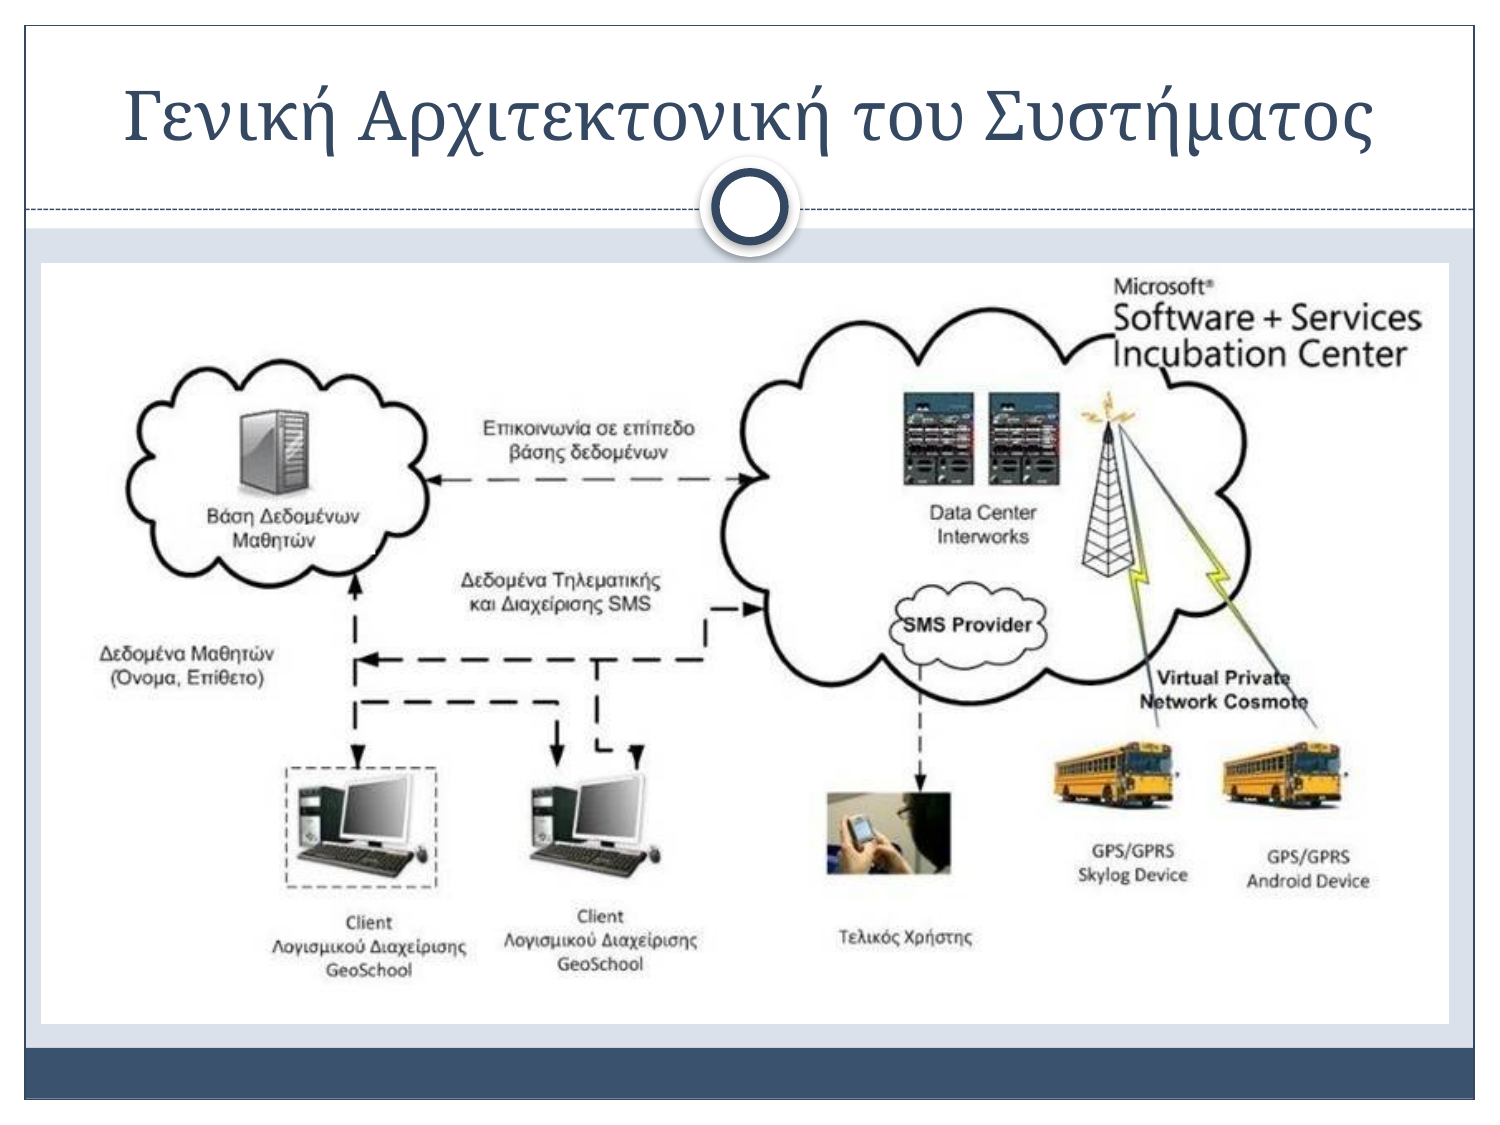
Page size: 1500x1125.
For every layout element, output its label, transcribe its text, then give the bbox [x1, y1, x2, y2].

title Γενική Αρχιτεκτονική του Συστήματος [49, 37, 1450, 162]
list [41, 262, 1449, 1024]
